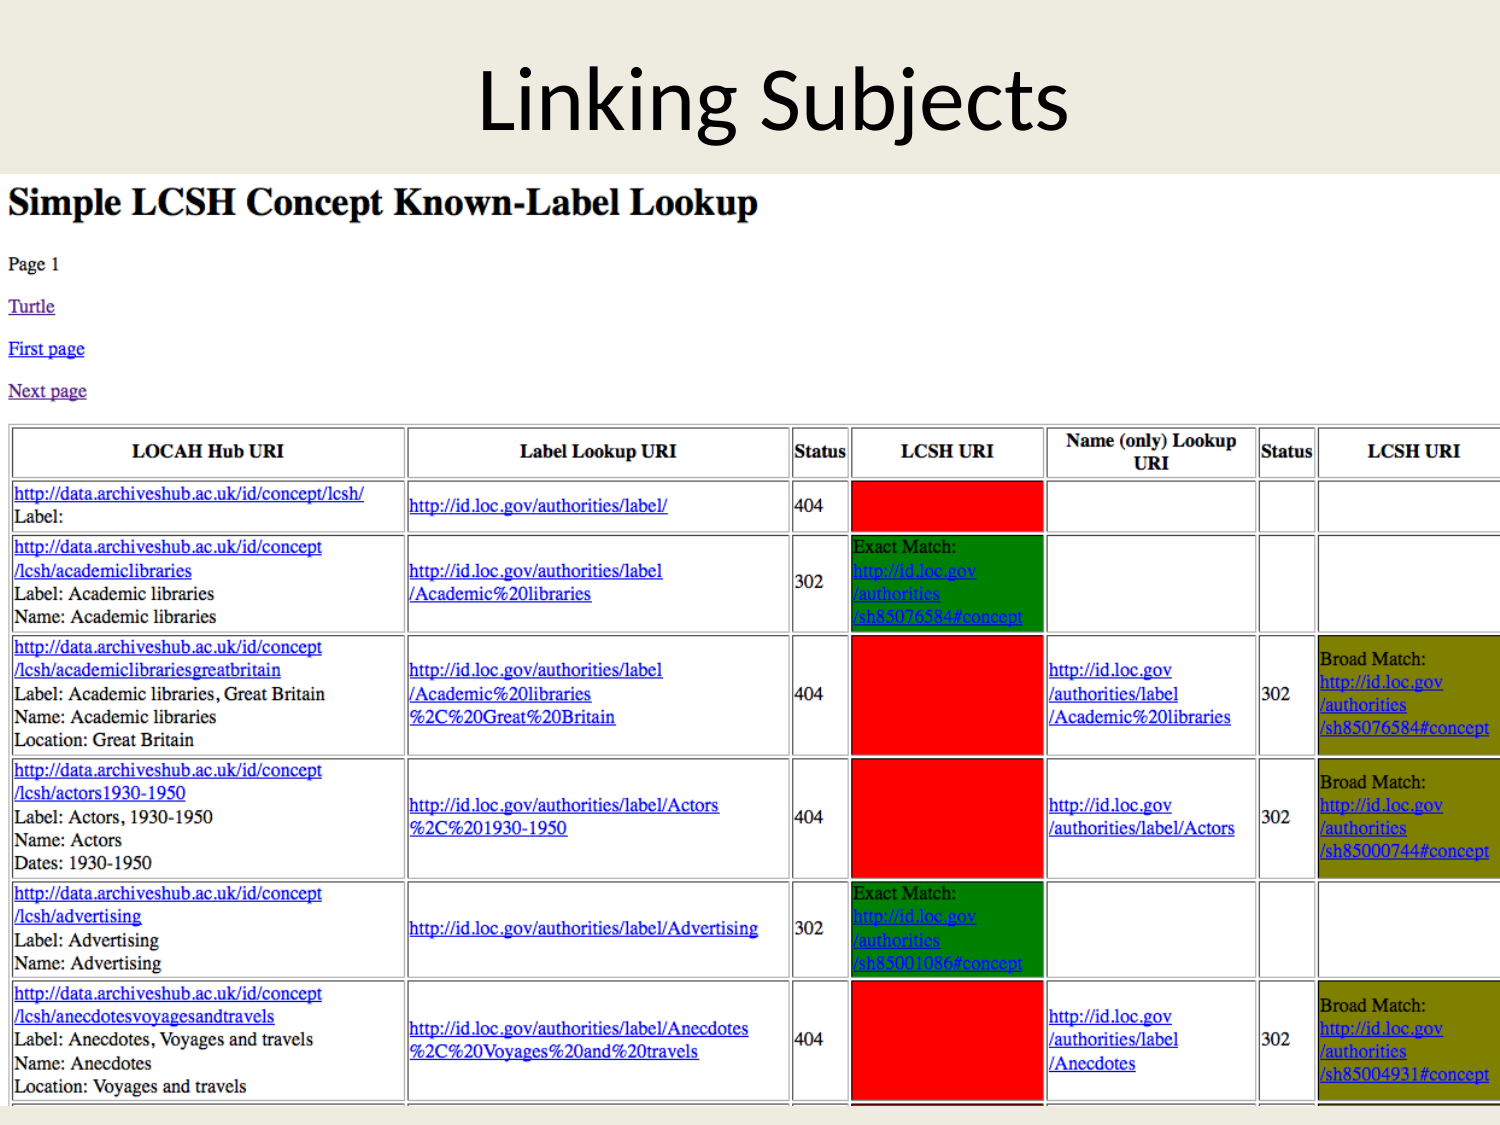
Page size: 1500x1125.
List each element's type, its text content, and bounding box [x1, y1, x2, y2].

picture [0, 174, 1500, 1107]
title Linking Subjects [167, 12, 1381, 173]
